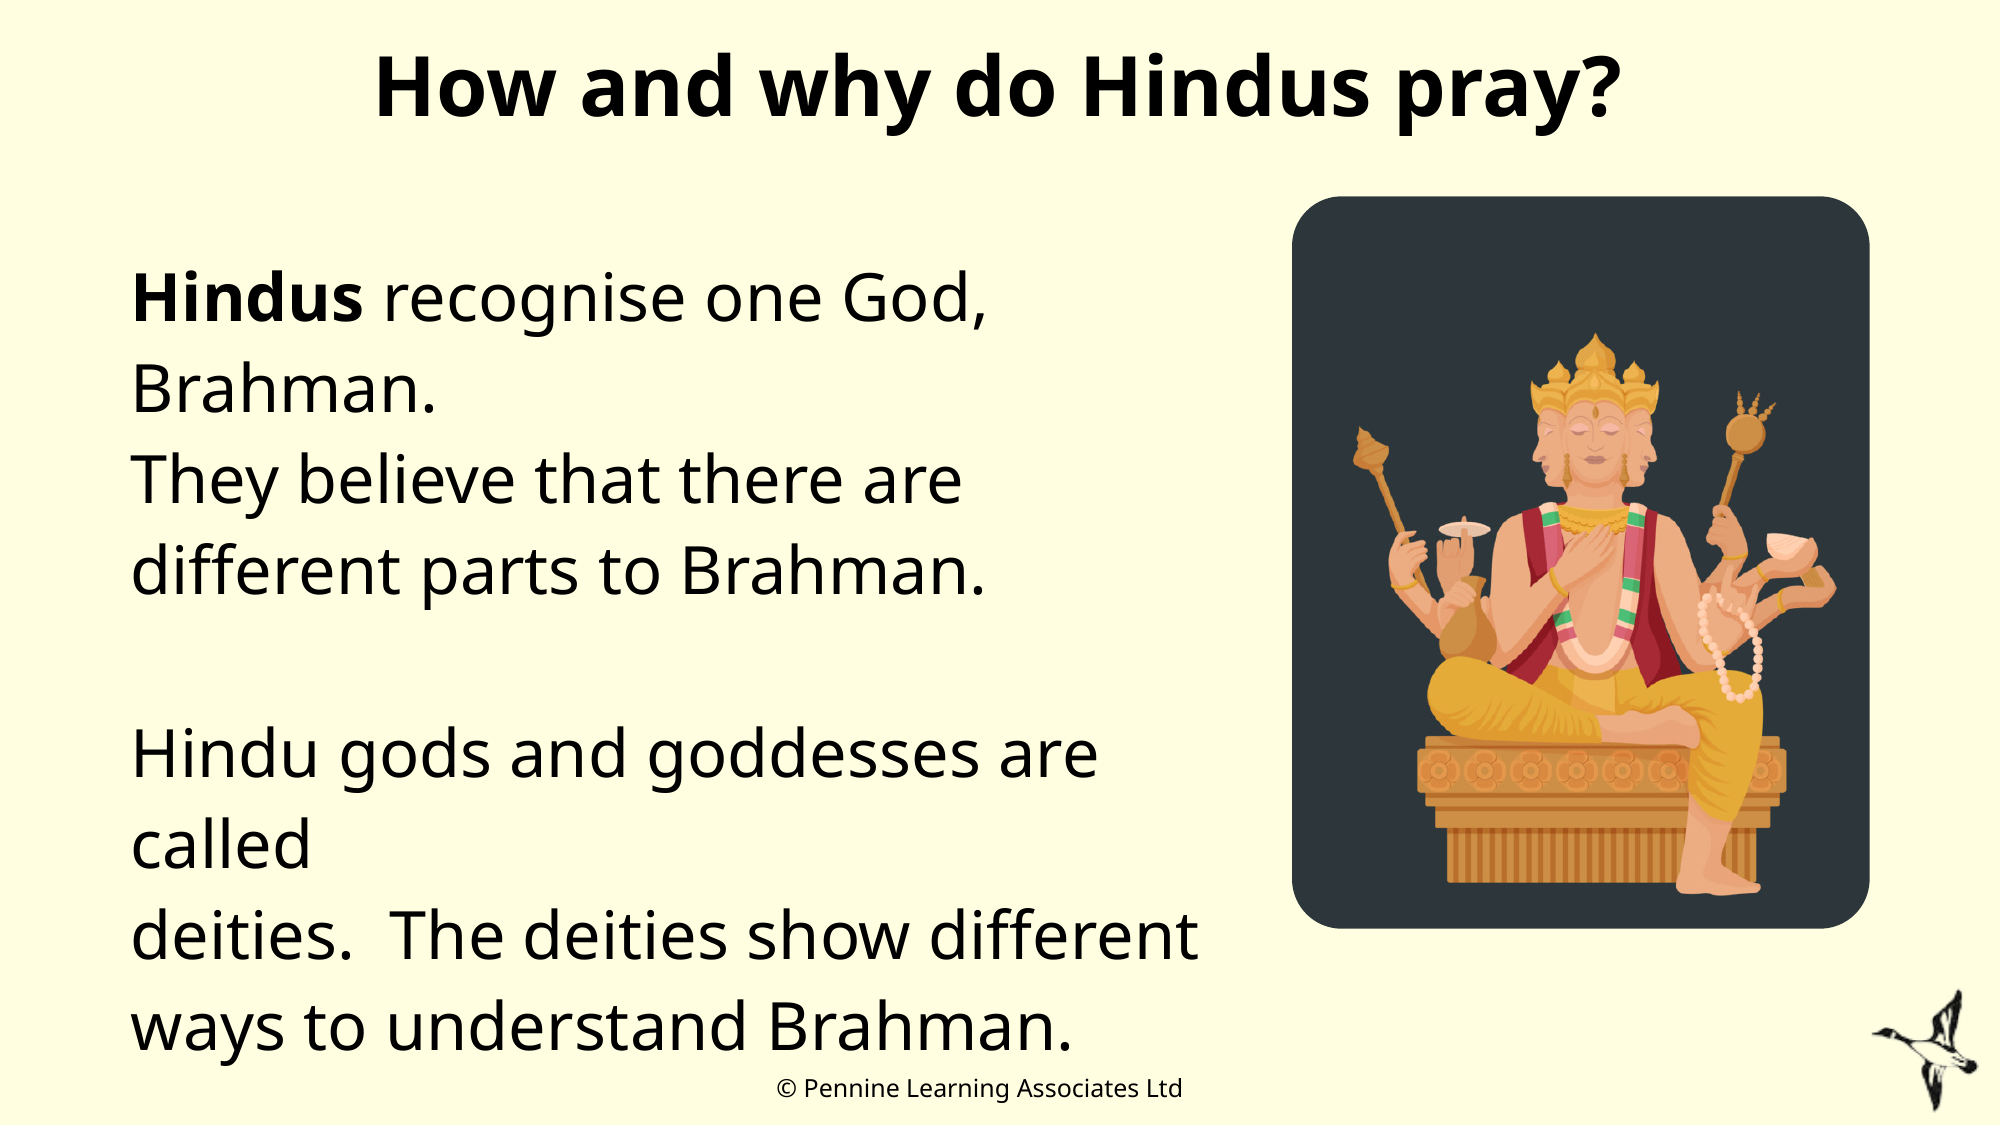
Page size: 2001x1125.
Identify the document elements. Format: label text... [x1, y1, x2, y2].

picture [1857, 974, 2000, 1117]
text_box How and why do Hindus pray? [140, 26, 1855, 141]
text_box Hindus recognise one God, Brahman. They believe that there are different parts to Brahman. Hindu gods and goddesses are called deities. The deities show different ways to understand Brahman. [116, 236, 1249, 1125]
picture [1291, 195, 1871, 930]
